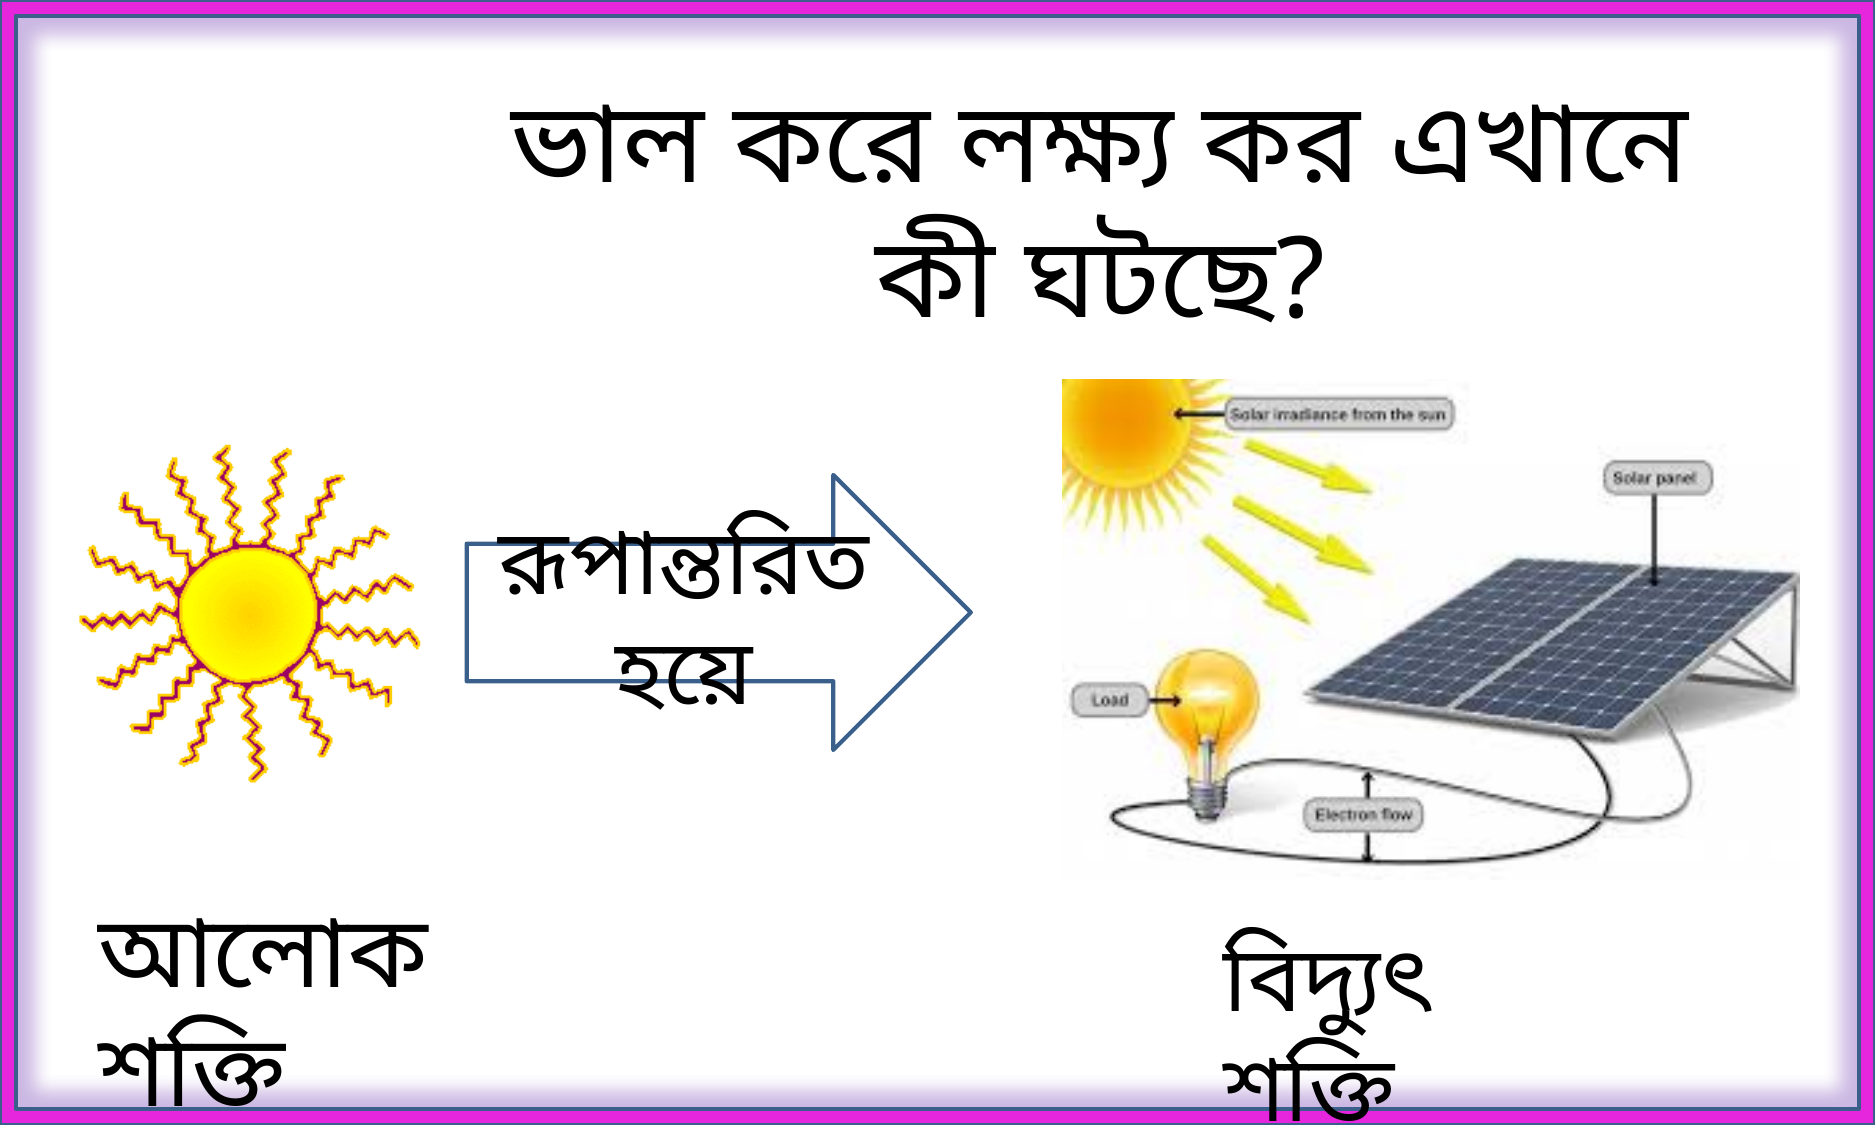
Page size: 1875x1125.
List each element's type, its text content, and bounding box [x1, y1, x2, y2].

text_box আলোক শক্তি [83, 879, 621, 1125]
picture [1062, 379, 1801, 880]
text_box রূপান্তরিত হয়ে [464, 473, 973, 752]
text_box বিদ্যুৎ শক্তি [1208, 912, 1634, 1125]
picture [59, 437, 438, 794]
text_box ভাল করে লক্ষ্য কর এখানে কী ঘটছে? [437, 62, 1763, 348]
